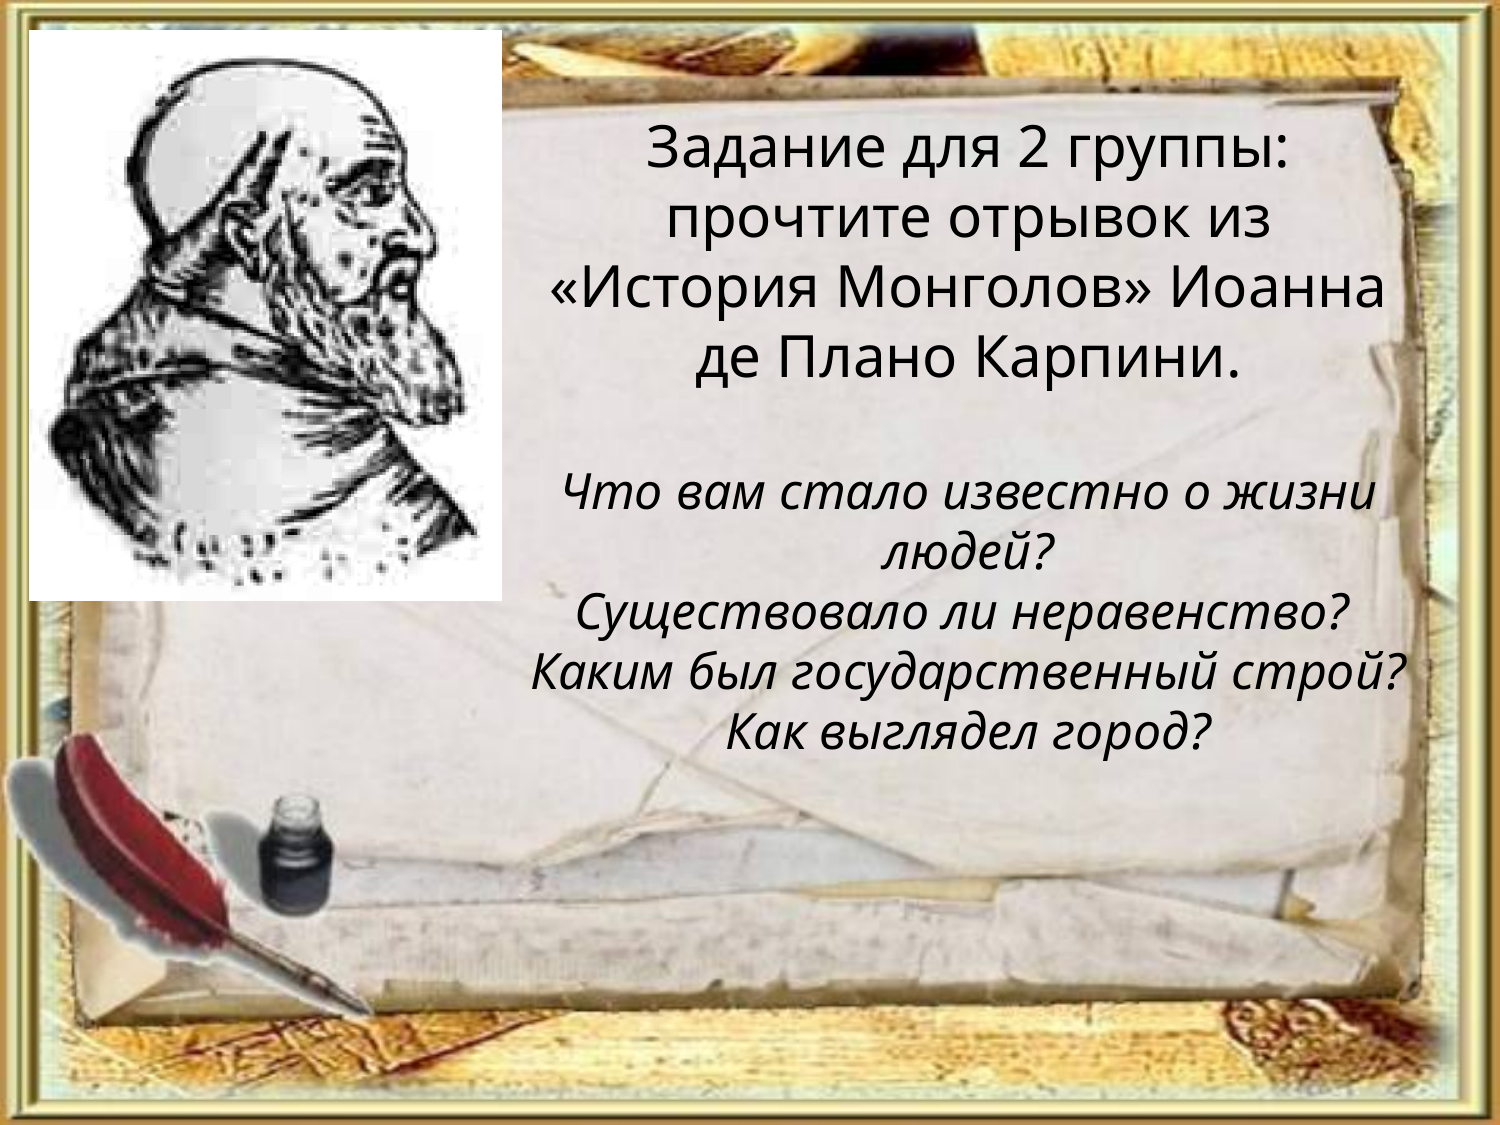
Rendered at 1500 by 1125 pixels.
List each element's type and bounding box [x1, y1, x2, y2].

picture [29, 30, 503, 602]
list [0, 0, 1500, 1125]
